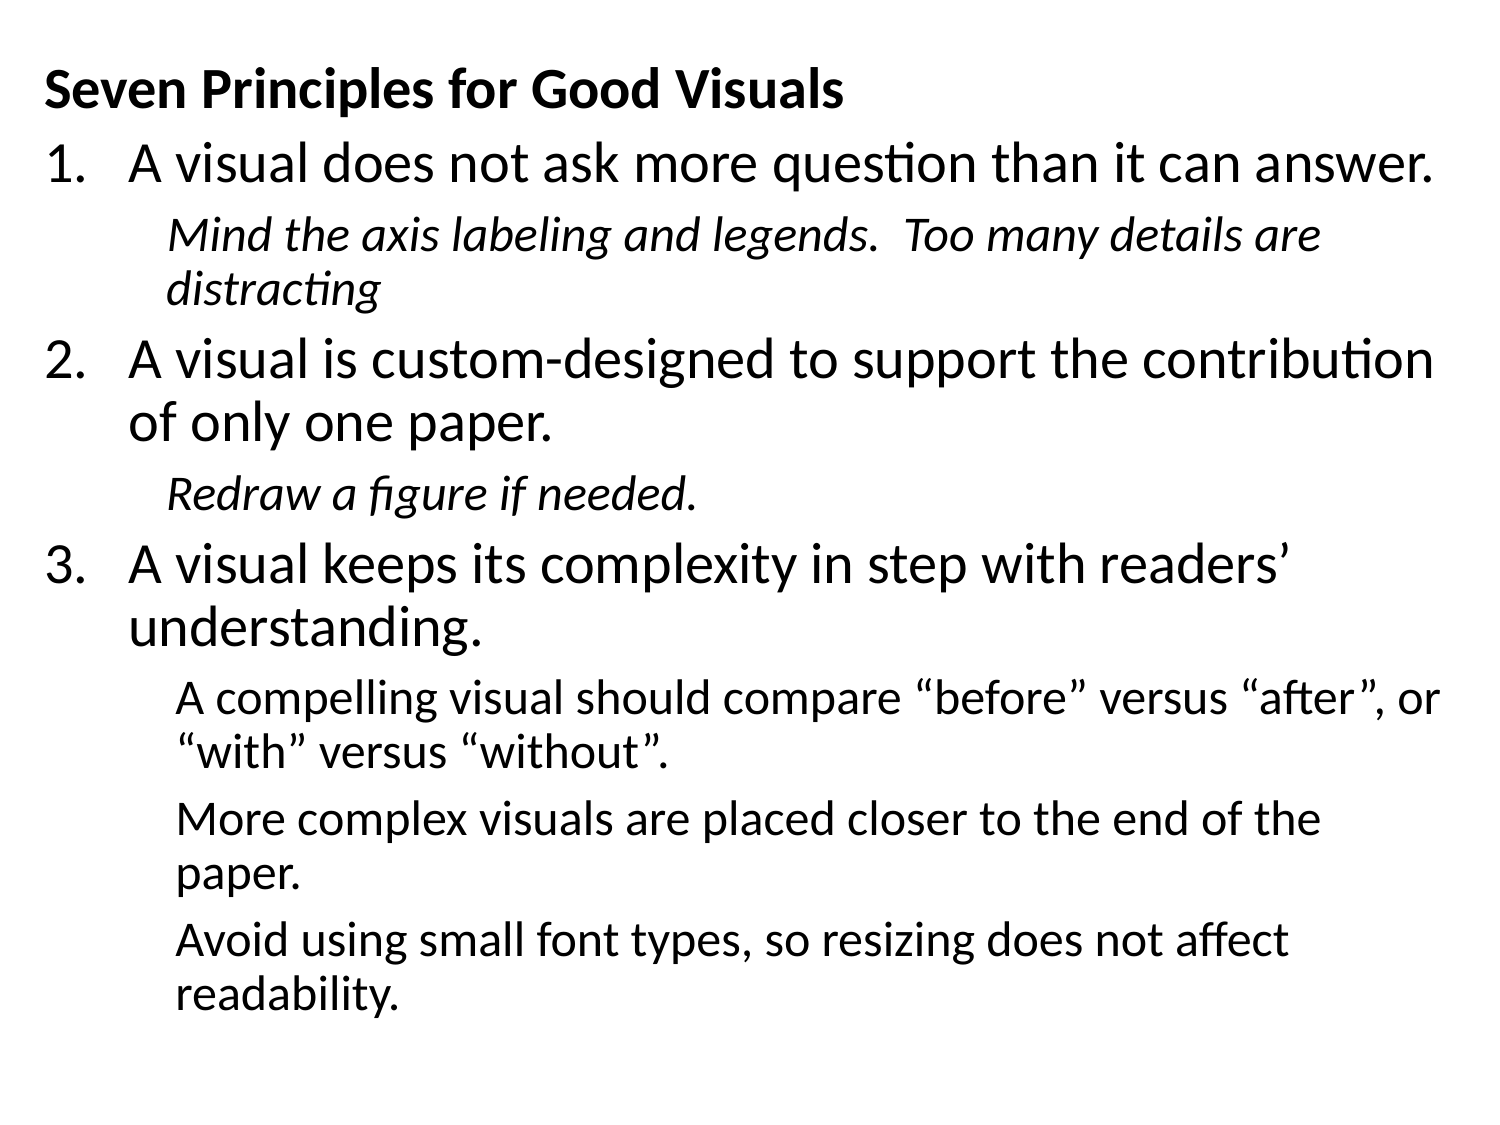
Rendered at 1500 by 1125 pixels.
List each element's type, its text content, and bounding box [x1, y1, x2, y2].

text_box Seven Principles for Good Visuals A visual does not ask more question than it can answer. Mind the axis labeling and legends. Too many details are distracting A visual is custom-designed to support the contribution of only one paper. Redraw a figure if needed. A visual keeps its complexity in step with readers’ understanding. A compelling visual should compare “before” versus “after”, or “with” versus “without”. More complex visuals are placed closer to the end of the paper. Avoid using small font types, so resizing does not affect readability. [29, 42, 1459, 1083]
